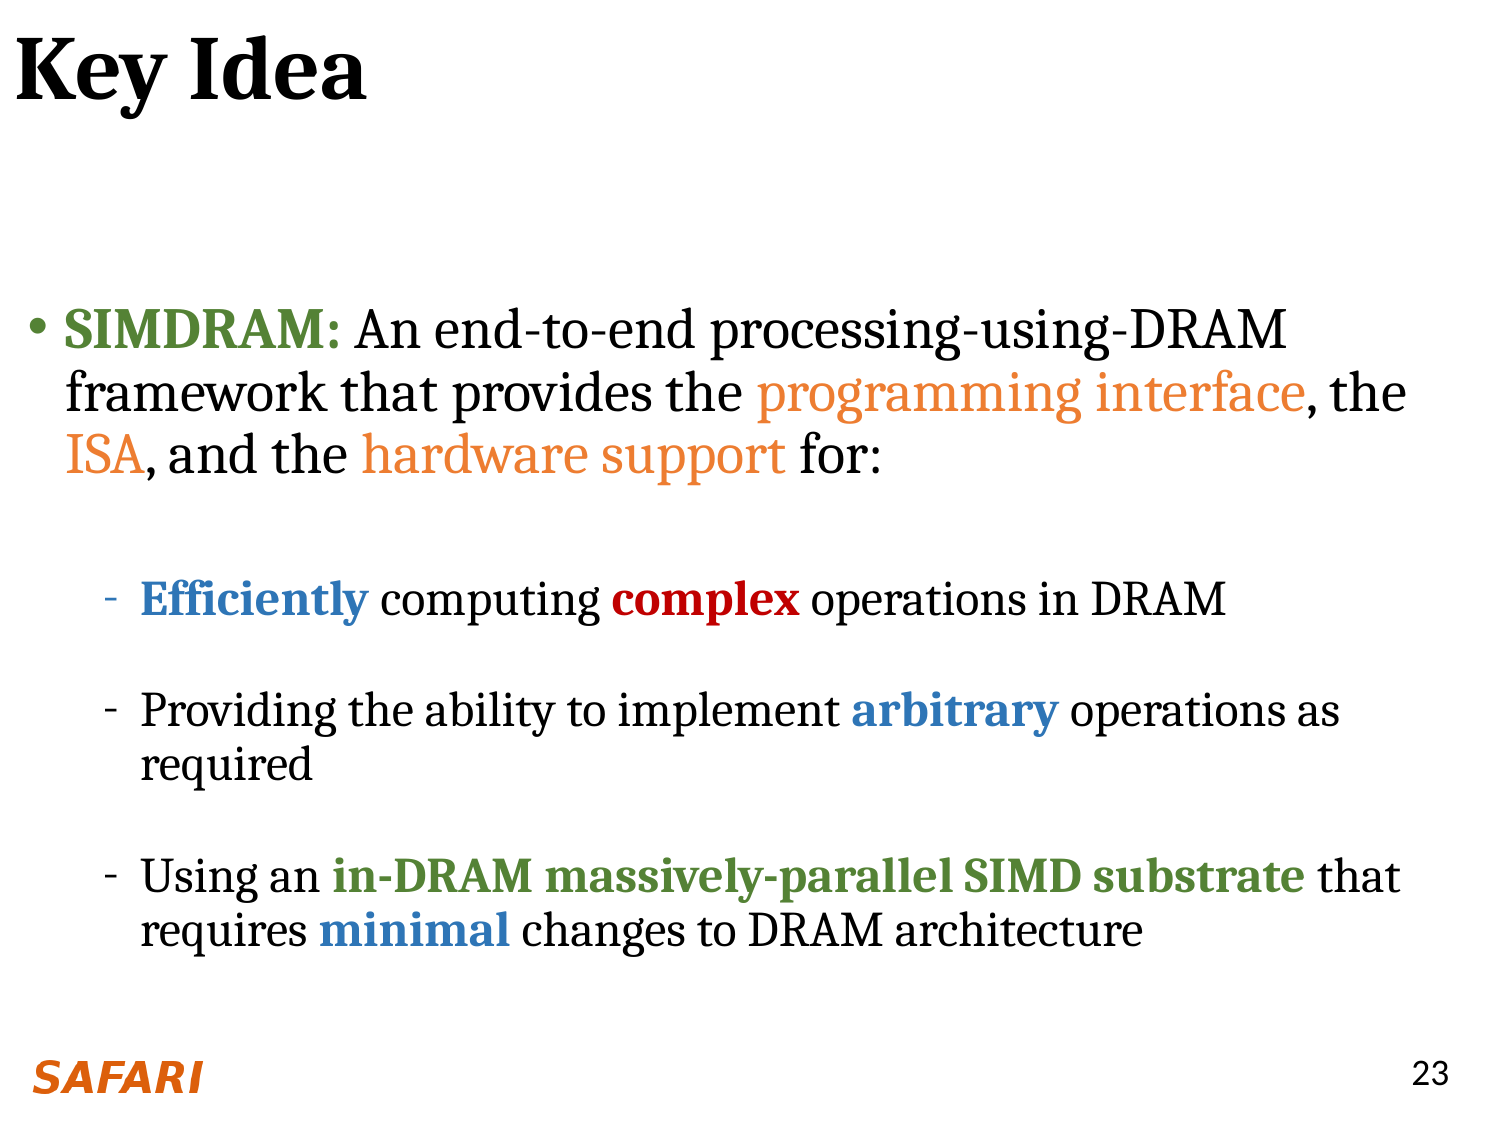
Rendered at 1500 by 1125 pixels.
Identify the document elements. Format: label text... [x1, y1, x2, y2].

list SIMDRAM: An end-to-end processing-using-DRAM framework that provides the programming interface, the ISA, and the hardware support for: Efficiently computing complex operations in DRAM Providing the ability to implement arbitrary operations as required Using an in-DRAM massively-parallel SIMD substrate that requires minimal changes to DRAM architecture [12, 126, 1488, 1072]
picture [31, 1072, 209, 1104]
title Key Idea [0, 13, 1475, 135]
text_box 23 [901, 1040, 1465, 1101]
